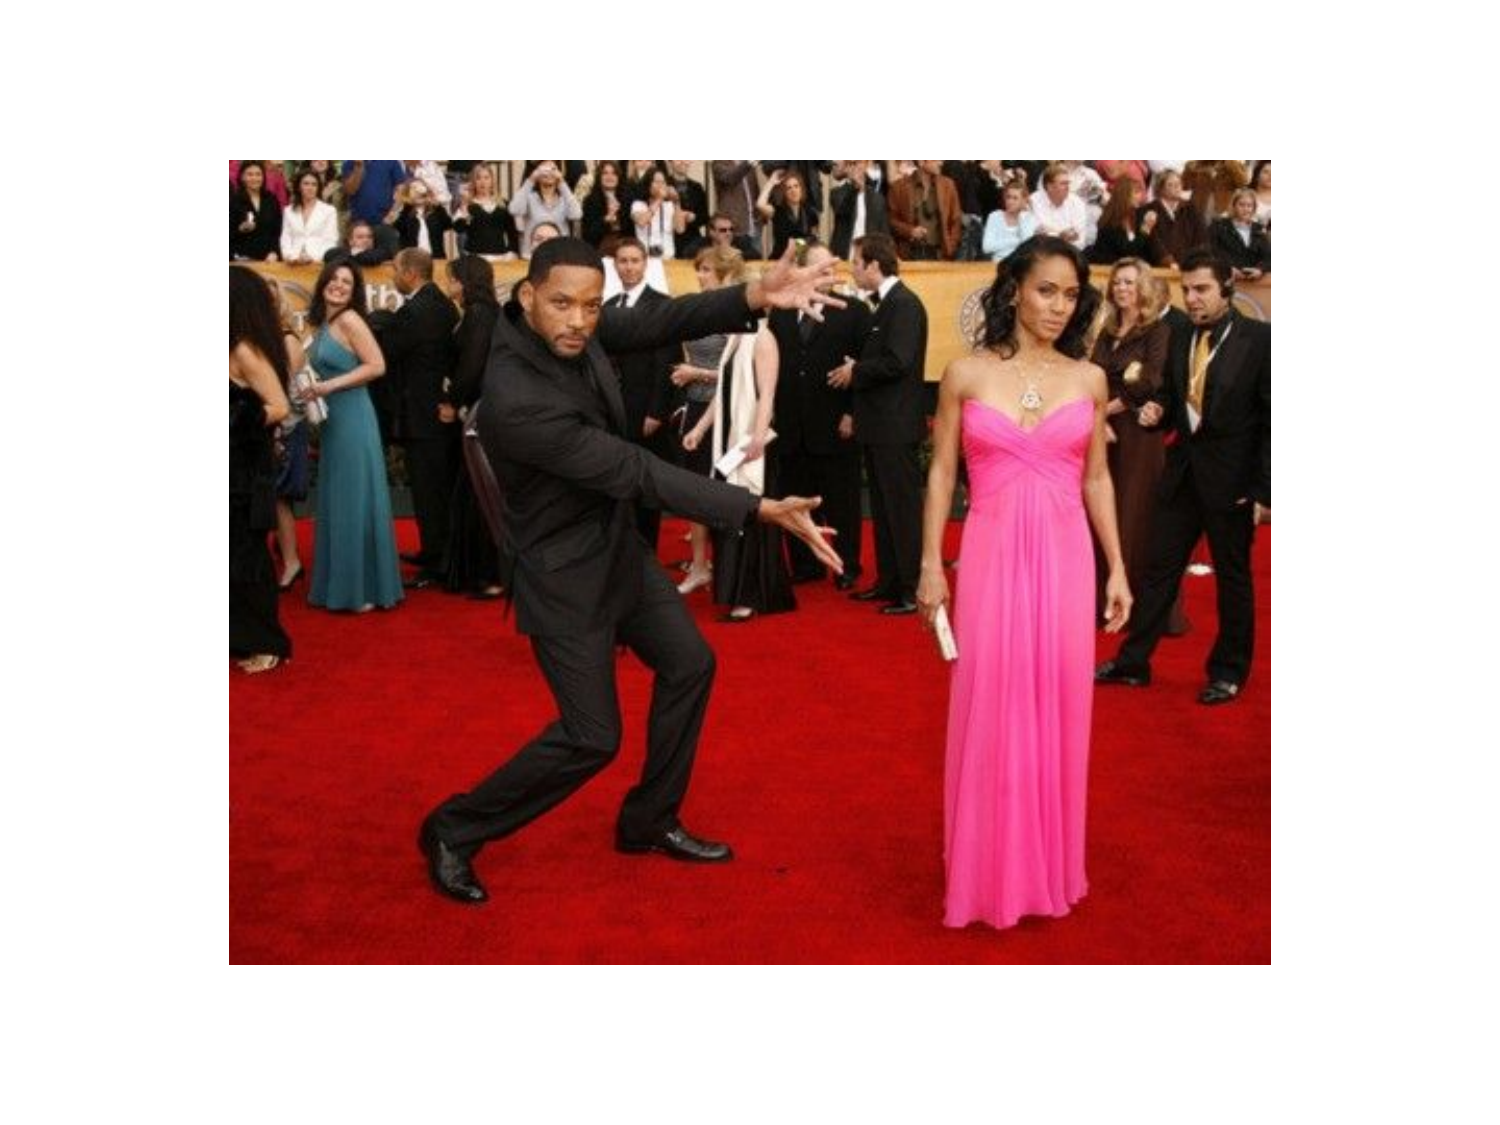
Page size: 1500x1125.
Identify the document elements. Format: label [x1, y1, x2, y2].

picture [228, 160, 1272, 965]
